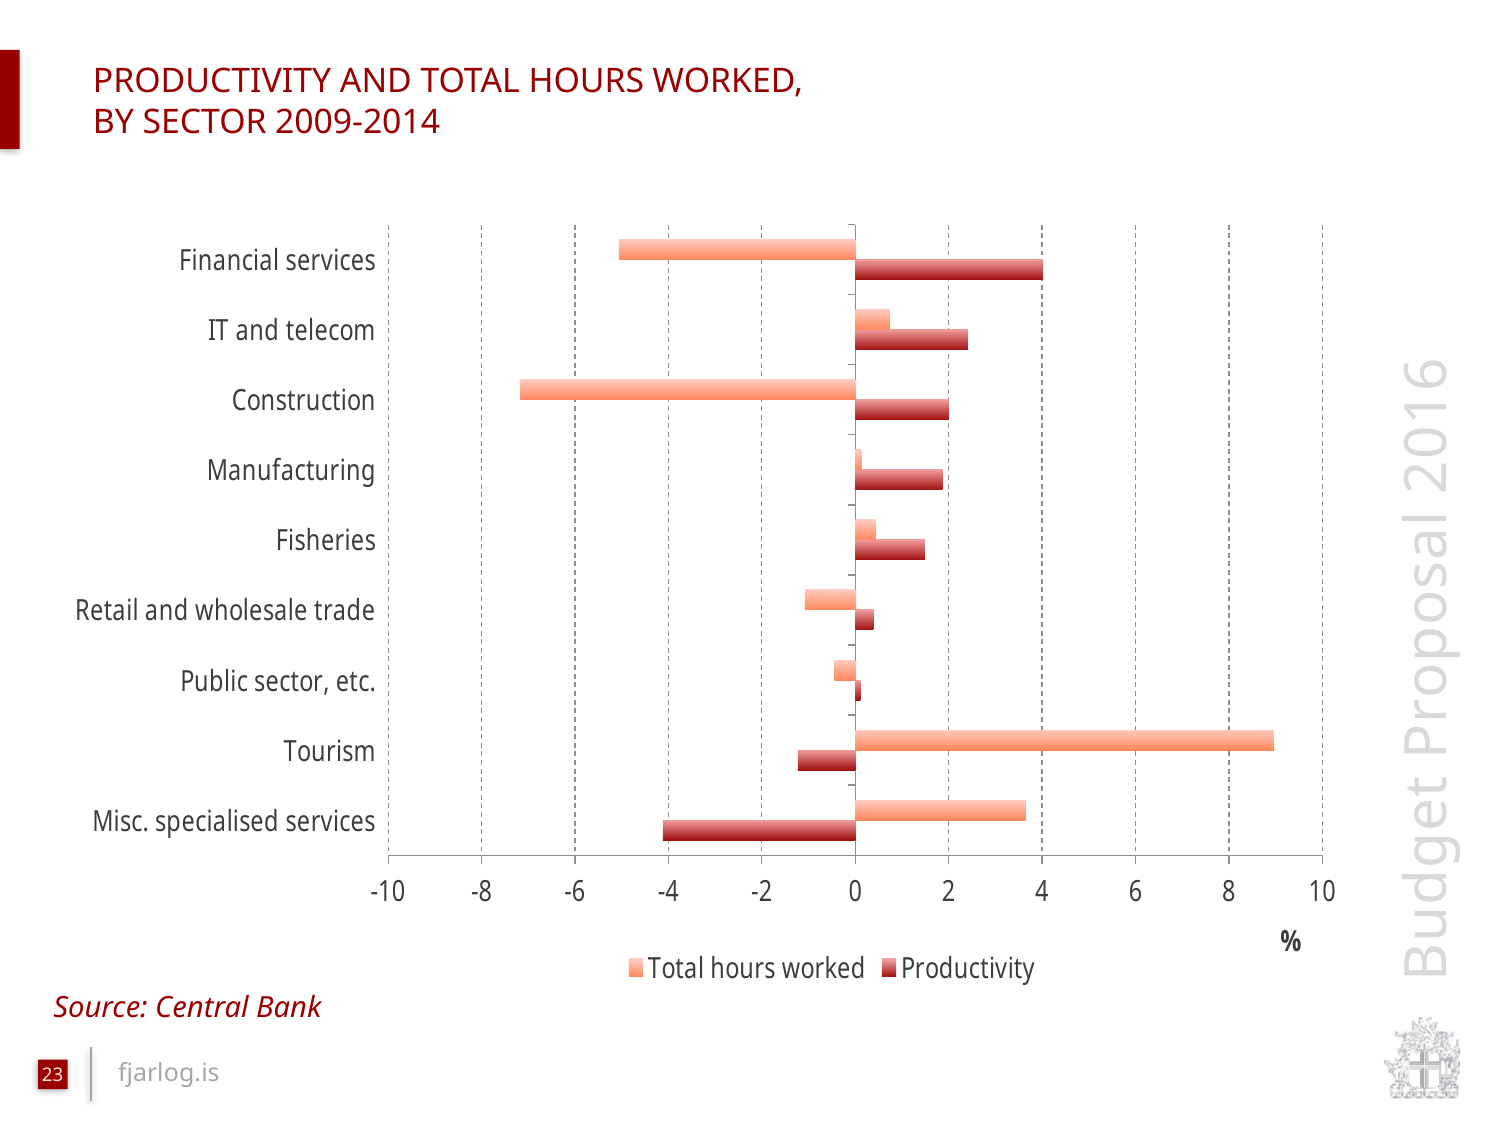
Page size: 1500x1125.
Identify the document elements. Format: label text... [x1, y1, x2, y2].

slide_number 23 [0, 1053, 106, 1125]
text_box Source: Central Bank [38, 981, 1206, 1032]
chart [74, 189, 1342, 994]
picture [1375, 1007, 1471, 1114]
title Productivity and total hours worked, by sector 2009-2014 [75, 50, 1435, 149]
